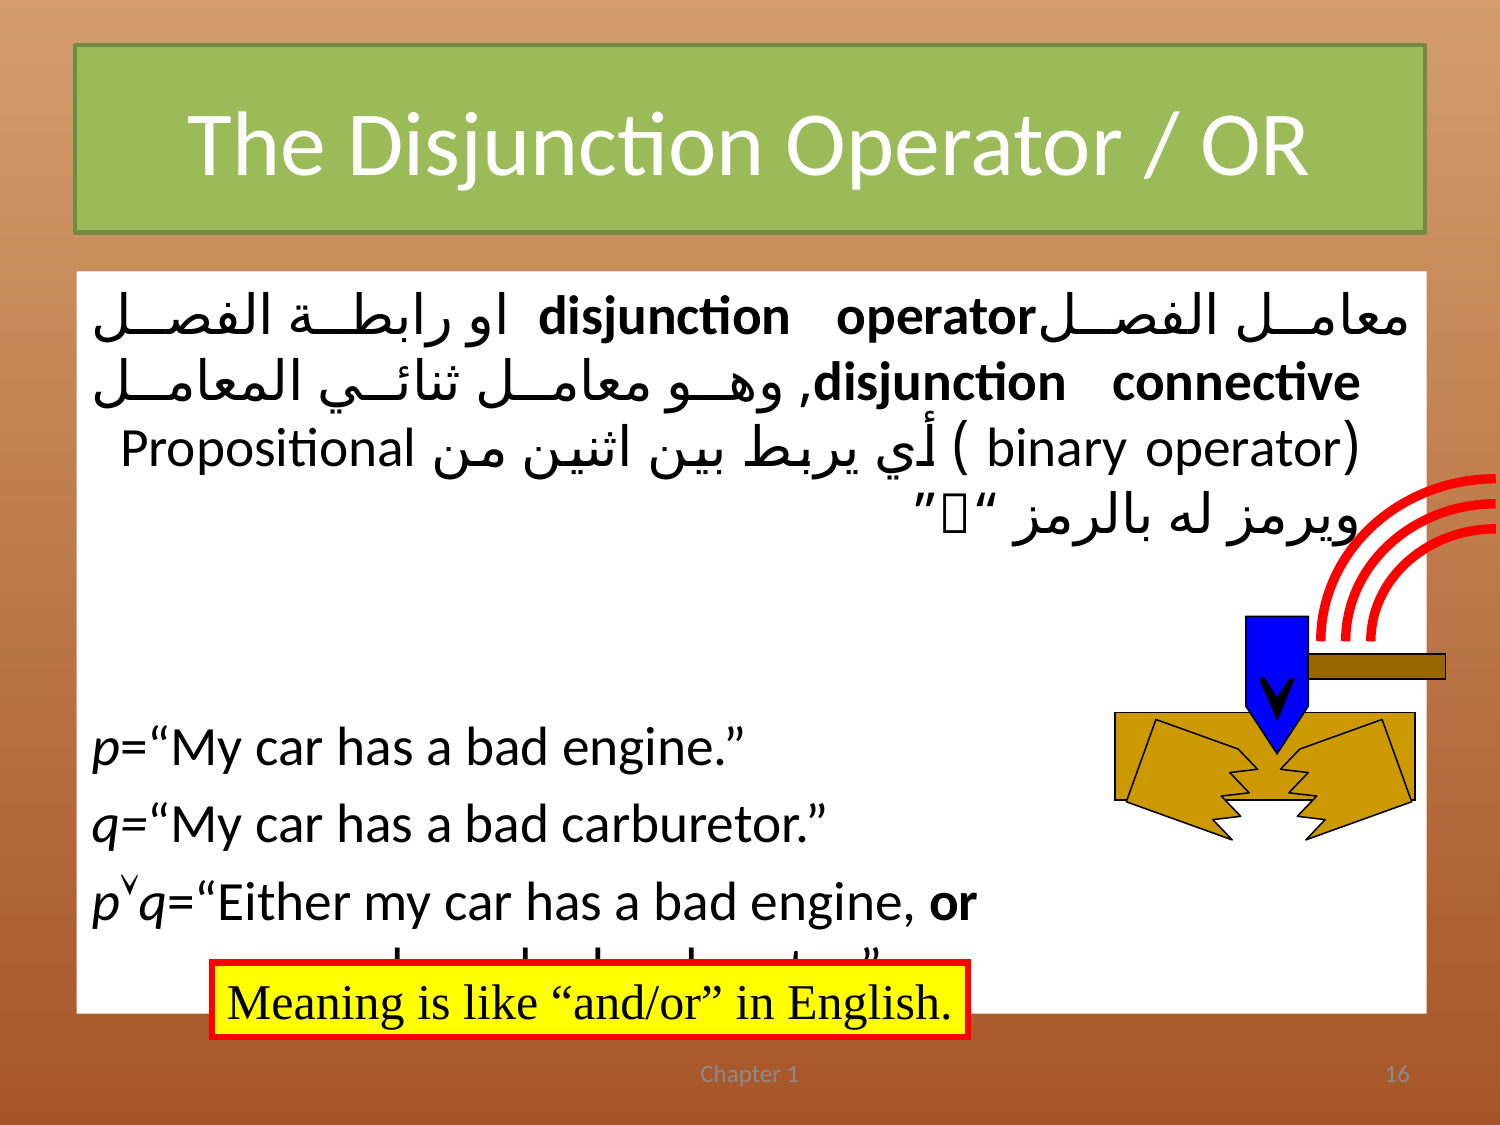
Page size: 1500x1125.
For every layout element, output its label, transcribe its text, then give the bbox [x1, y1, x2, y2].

text_box Meaning is like “and/or” in English. [212, 962, 968, 1038]
list معامل الفصلdisjunction operator او رابطة الفصل disjunction connective, وهو معامل ثنائي المعامل (binary operator ) أي يربط بين اثنين من Propositional ويرمز له بالرمز “” p=“My car has a bad engine.” q=“My car has a bad carburetor.” pq=“Either my car has a bad engine, or my car has a bad carburetor.” [76, 271, 1427, 1014]
footer Chapter 1 [512, 1042, 988, 1103]
title The Disjunction Operator / OR [73, 43, 1427, 235]
text_box [1115, 712, 1132, 800]
slide_number 16 [1074, 1042, 1425, 1103]
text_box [1137, 478, 1496, 824]
